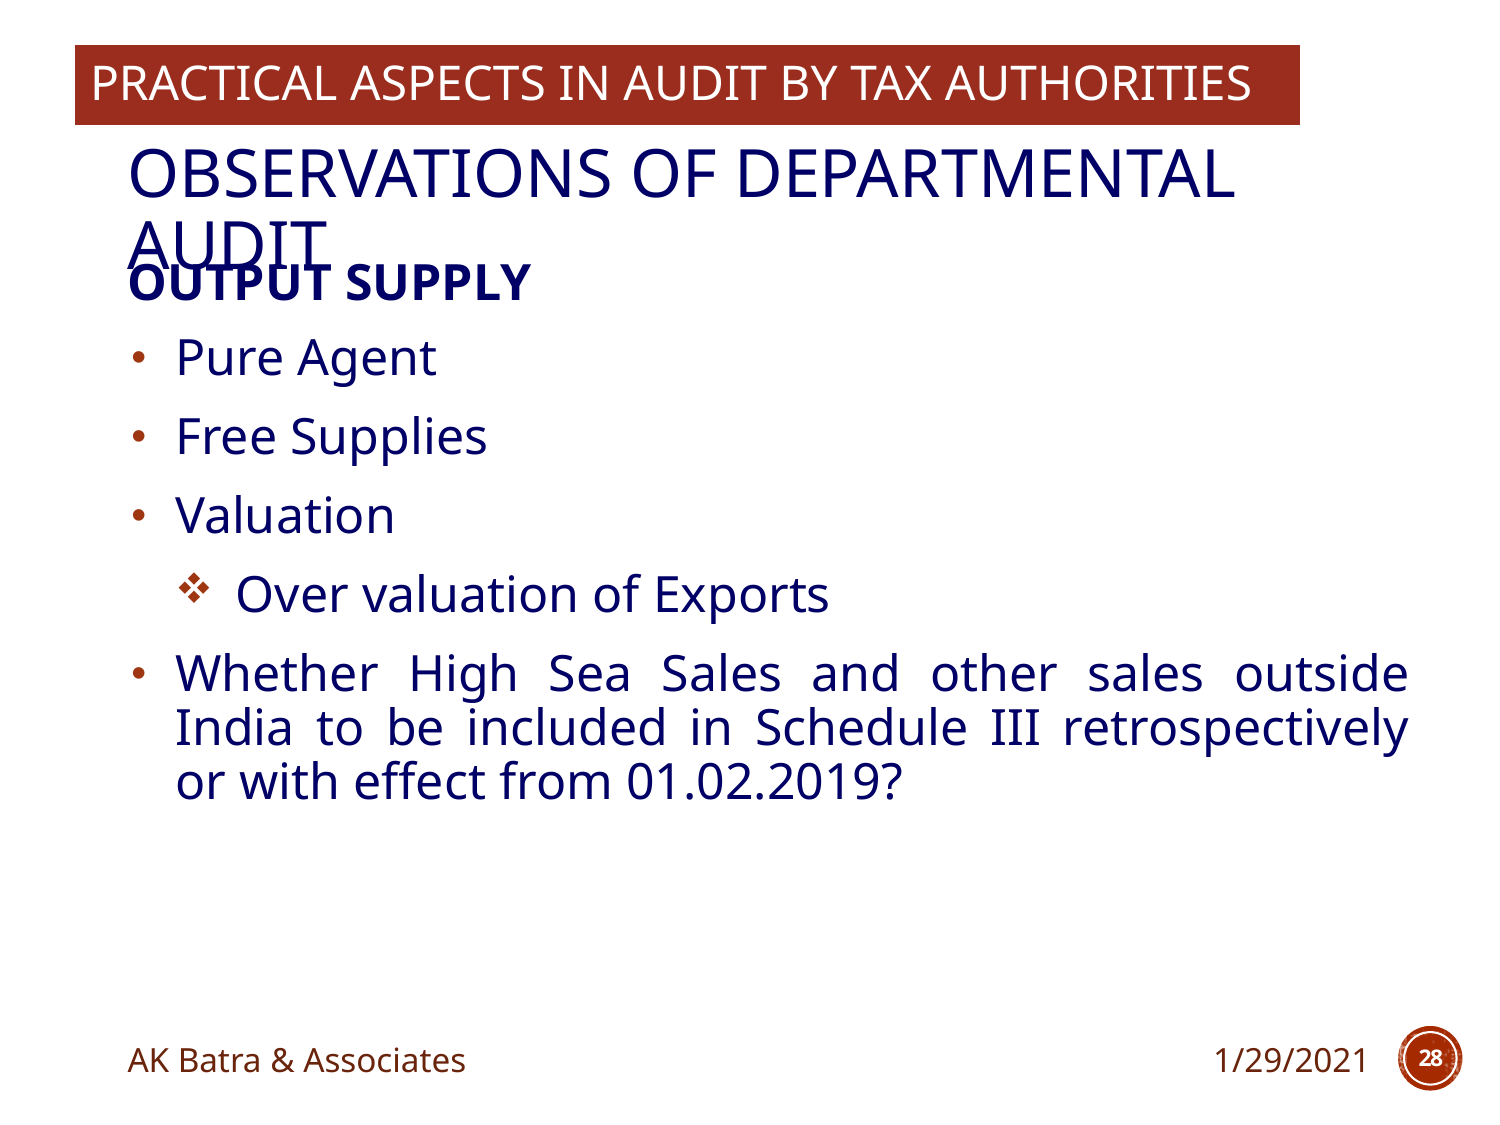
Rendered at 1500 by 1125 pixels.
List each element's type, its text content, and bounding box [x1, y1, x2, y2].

list Pure Agent Free Supplies Valuation Over valuation of Exports Whether High Sea Sales and other sales outside India to be included in Schedule III retrospectively or with effect from 01.02.2019? [87, 324, 1425, 978]
title Observations of departmental audit [112, 79, 1388, 324]
footer AK Batra & Associates [112, 1028, 891, 1089]
list OUTPUT SUPPLY [112, 249, 713, 324]
text_box PRACTICAL ASPECTS IN Audit by tax authorities [75, 45, 1300, 125]
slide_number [982, 1028, 1386, 1089]
slide_number 28 [1391, 1028, 1471, 1089]
